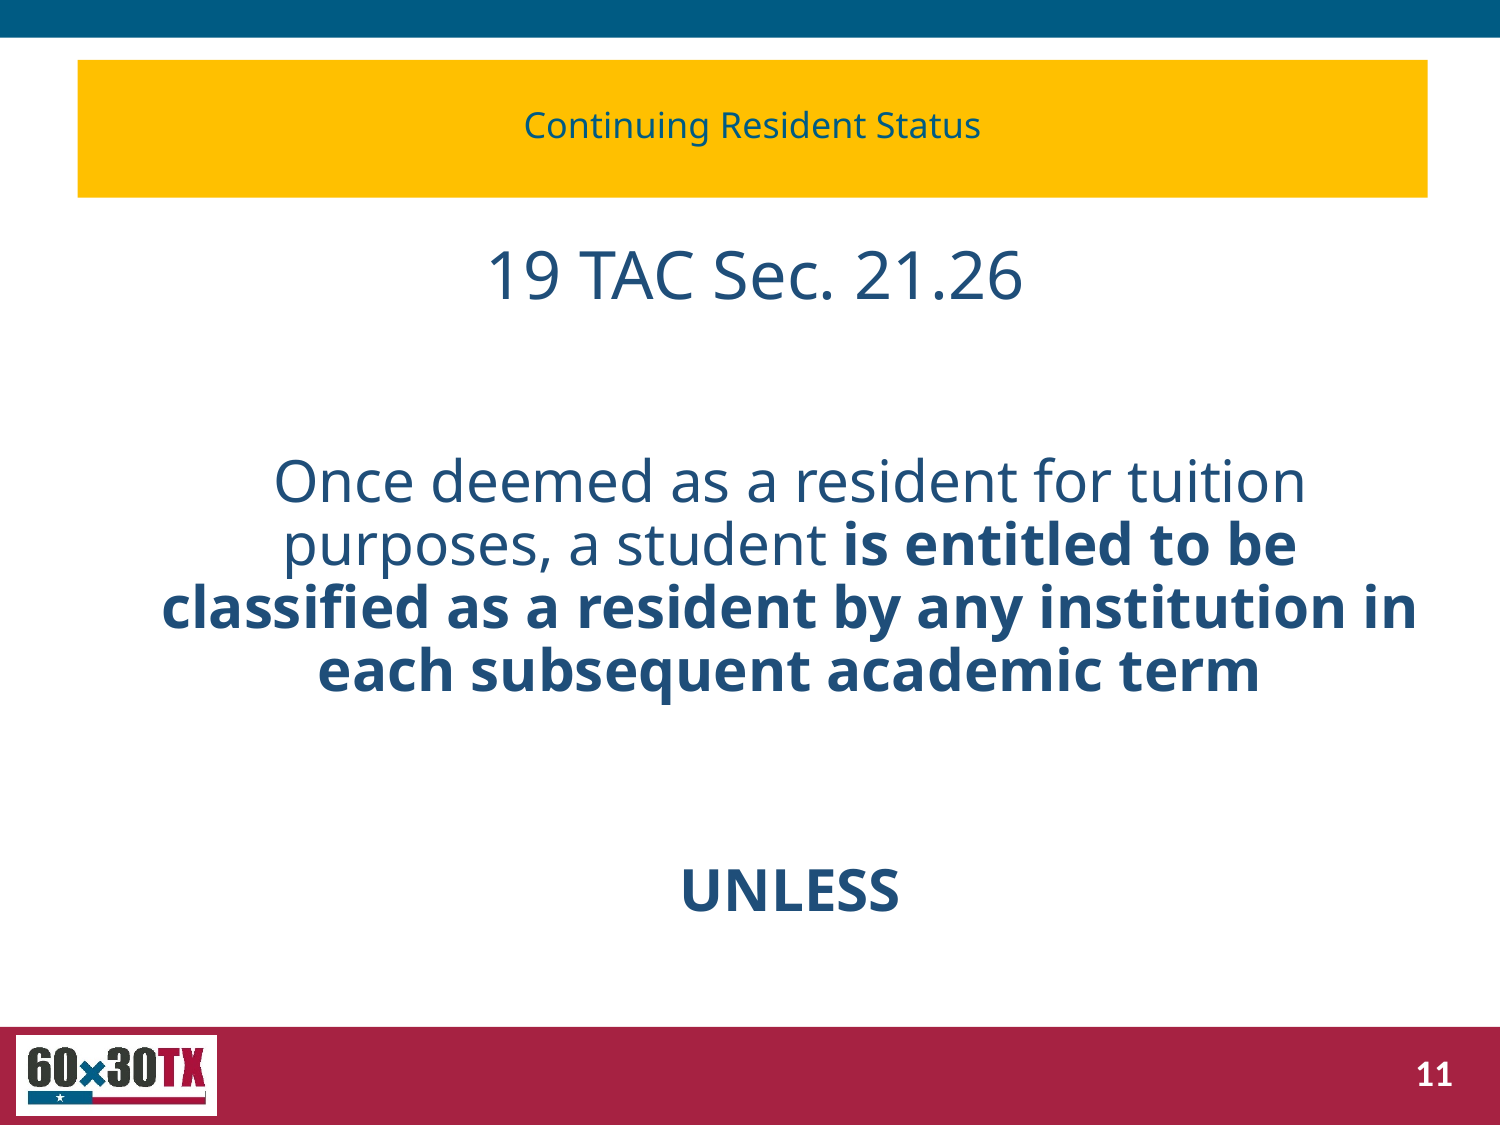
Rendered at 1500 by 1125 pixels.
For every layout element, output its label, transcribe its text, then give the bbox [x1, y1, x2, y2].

picture [16, 1035, 217, 1116]
slide_number 11 [1396, 1041, 1469, 1102]
title Continuing Resident Status [77, 59, 1428, 198]
list 19 TAC Sec. 21.26 Once deemed as a resident for tuition purposes, a student is entitled to be classified as a resident by any institution in each subsequent academic term UNLESS [52, 198, 1454, 1011]
